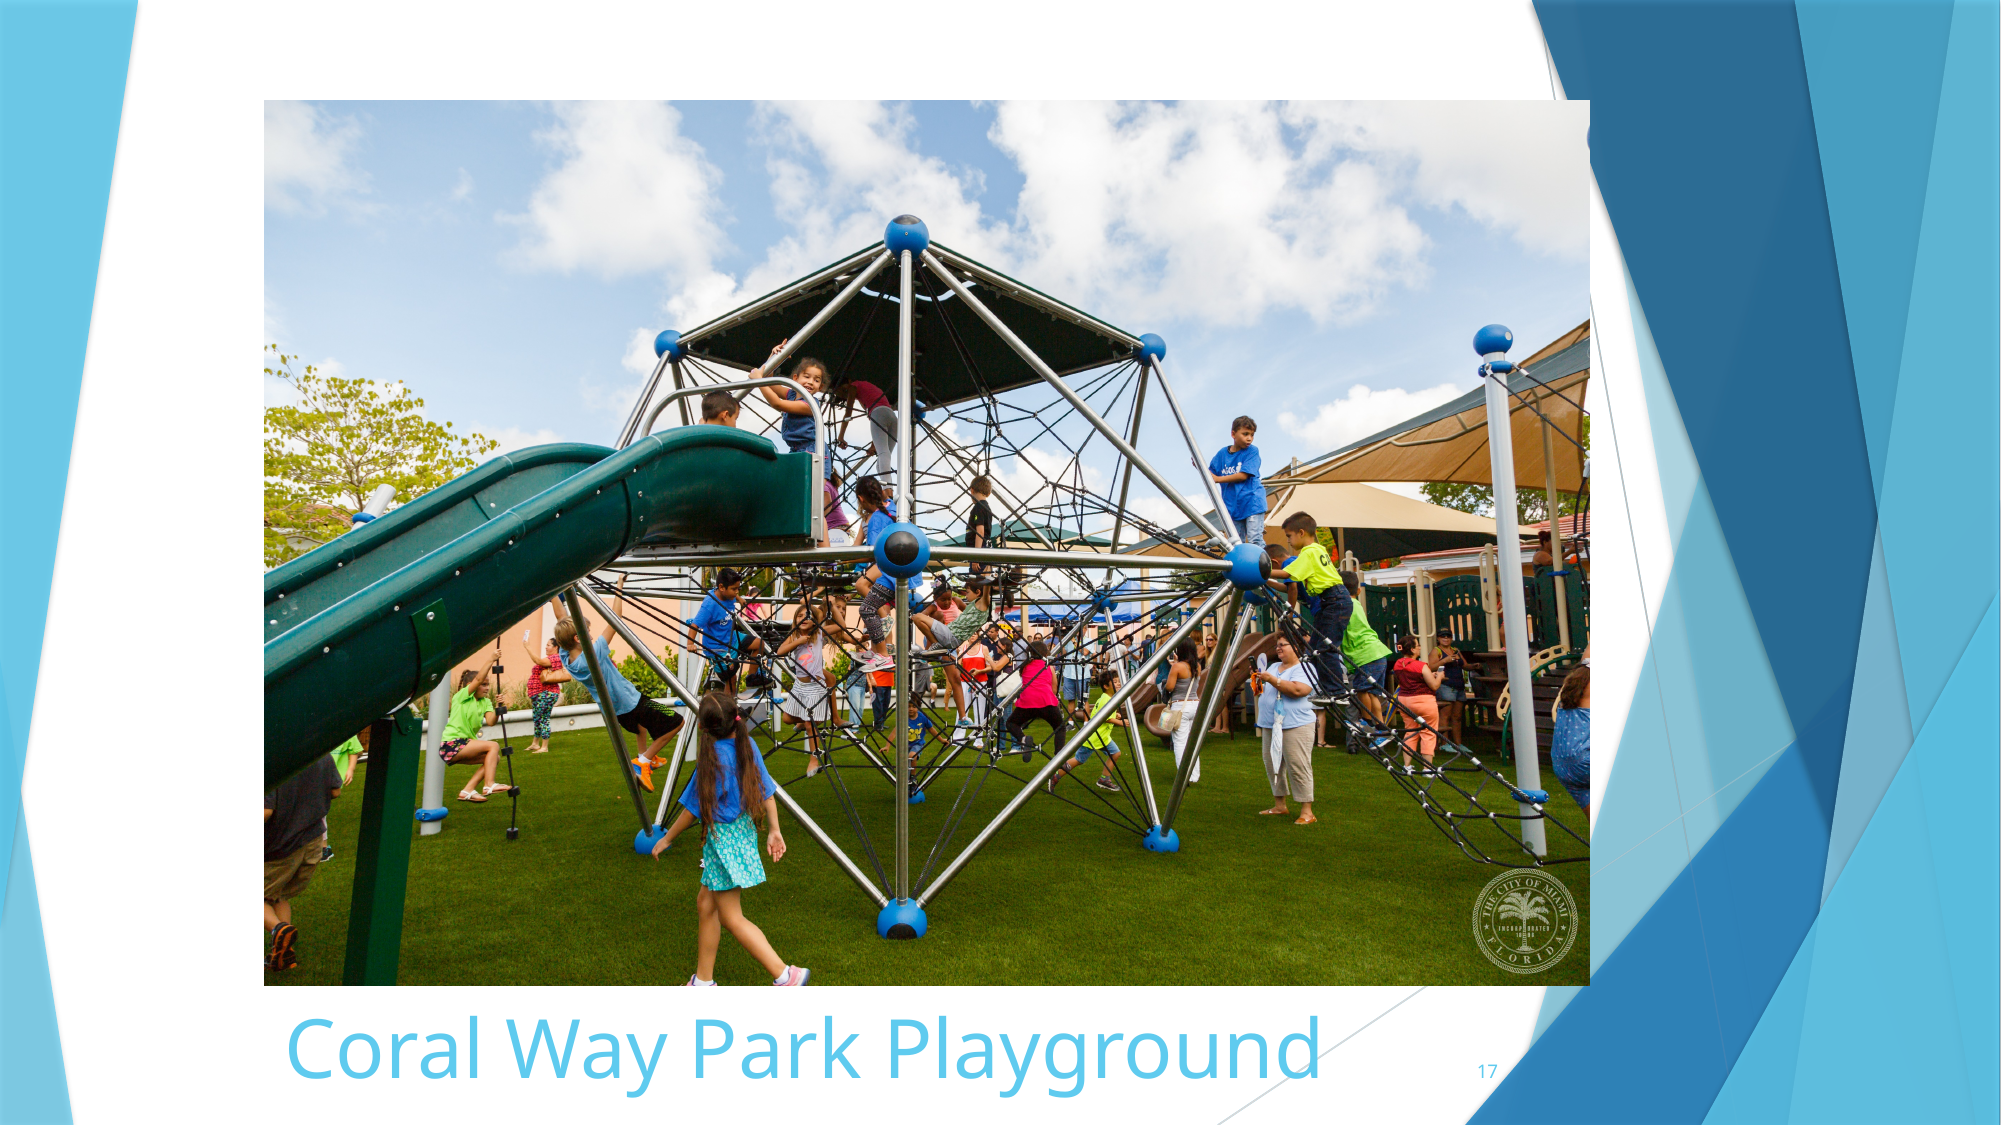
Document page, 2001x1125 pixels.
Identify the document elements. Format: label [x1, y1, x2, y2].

picture [263, 99, 1591, 986]
text_box [0, 0, 2000, 1125]
